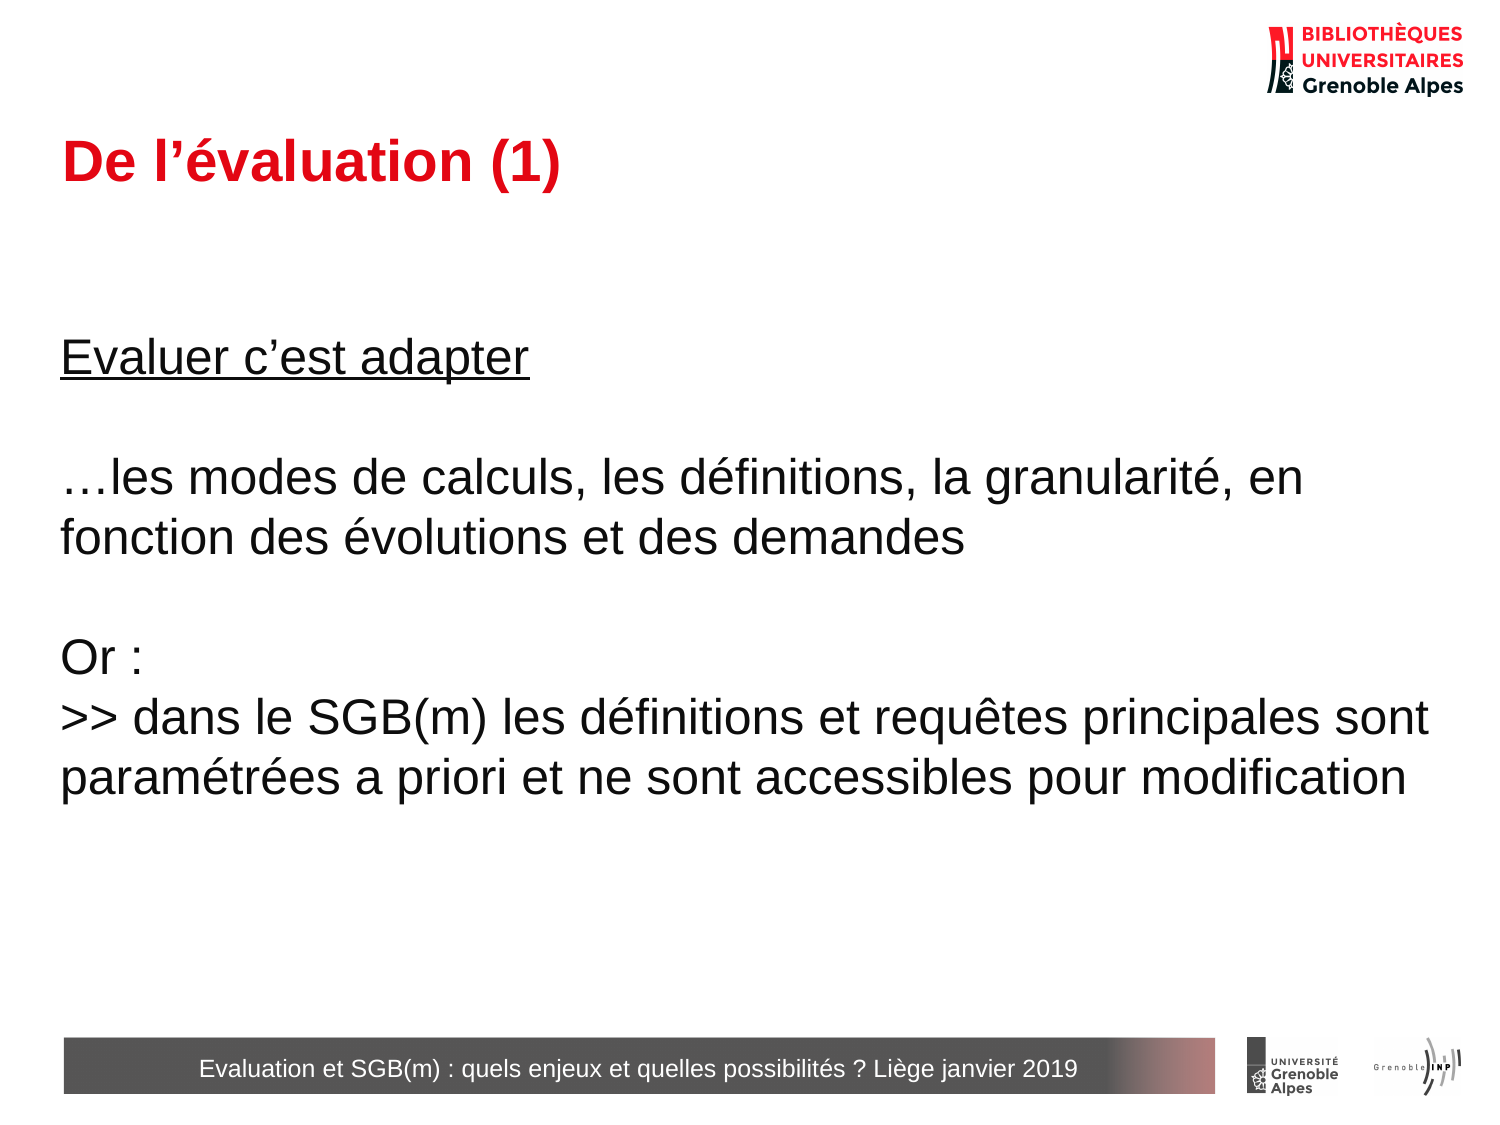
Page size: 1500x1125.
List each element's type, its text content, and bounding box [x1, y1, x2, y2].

text_box Evaluation et SGB(m) : quels enjeux et quelles possibilités ? Liège janvier 2019 [674, 1037, 1216, 1097]
text_box Evaluer c’est adapter …les modes de calculs, les définitions, la granularité, en fonction des évolutions et des demandes Or : >> dans le SGB(m) les définitions et requêtes principales sont paramétrées a priori et ne sont accessibles pour modification [45, 428, 1461, 821]
picture [1374, 1037, 1462, 1097]
picture [1266, 21, 1463, 97]
picture [1247, 1037, 1338, 1097]
text_box Evaluation et SGB(m) : quels enjeux et quelles possibilités ? Liège janvier 2019 [63, 1037, 606, 1097]
picture [611, 489, 668, 1125]
title De l’évaluation (1) [62, 130, 1500, 256]
